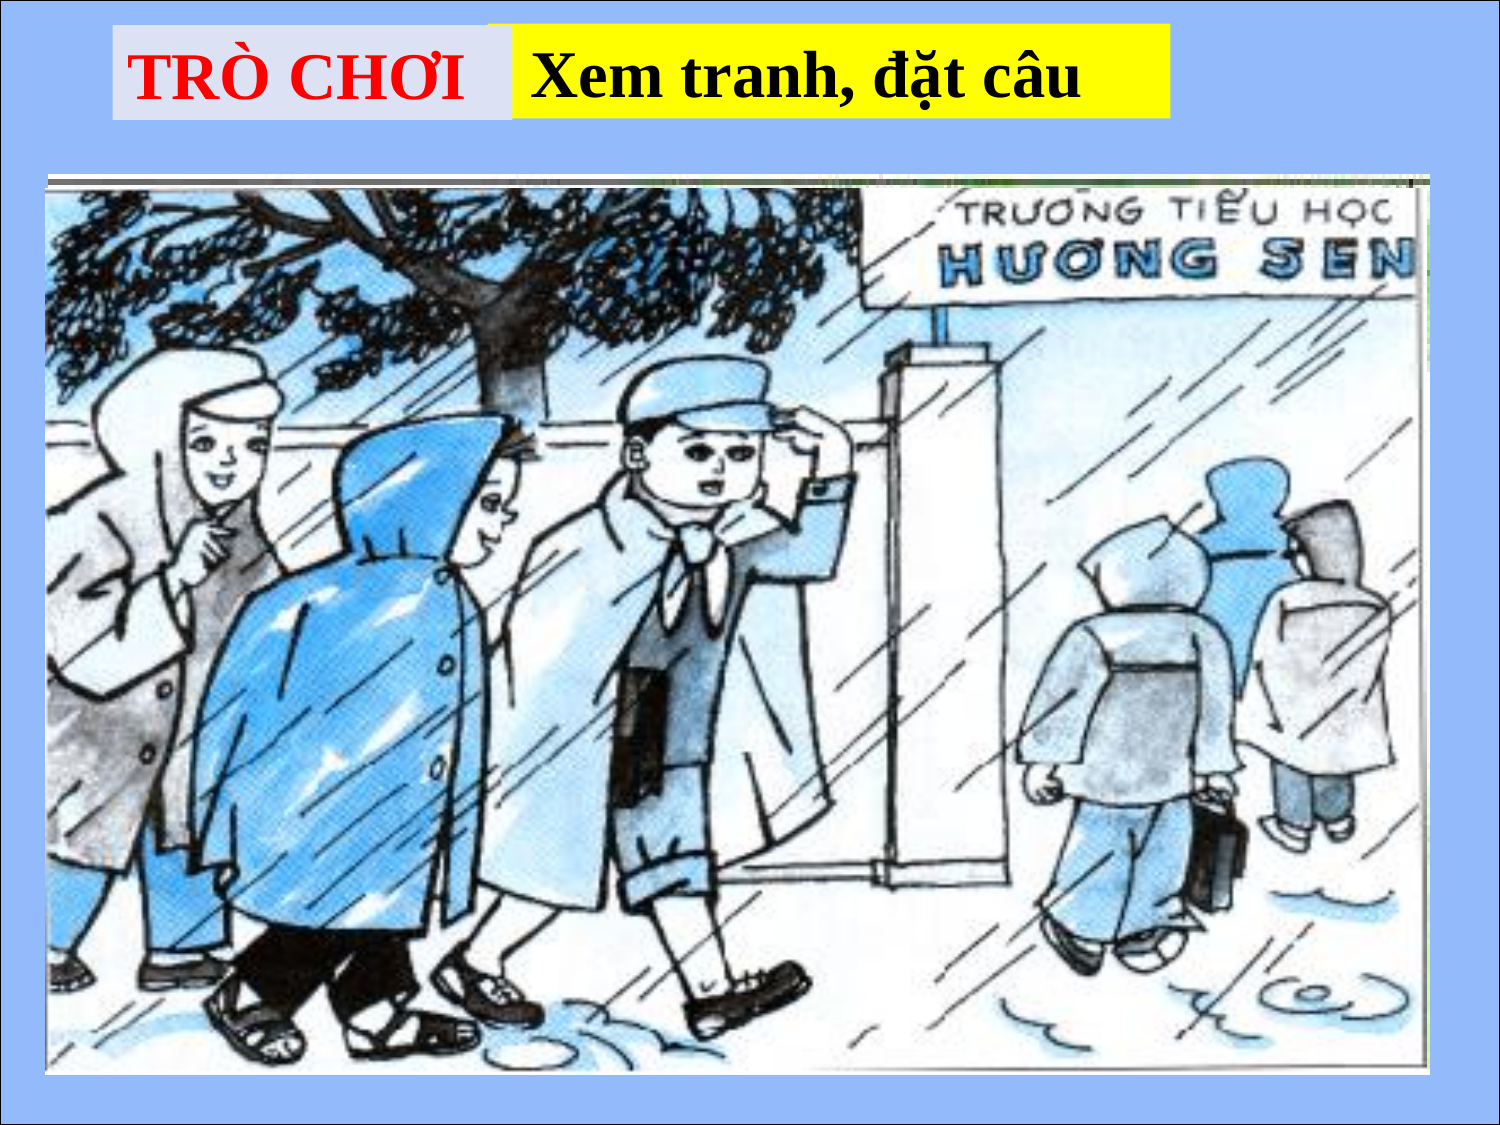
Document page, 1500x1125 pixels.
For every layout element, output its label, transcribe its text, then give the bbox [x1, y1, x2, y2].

text_box [0, 0, 1500, 1125]
text_box TRÒ CHƠI [112, 25, 513, 120]
text_box Xem tranh, đặt câu [487, 23, 1171, 119]
picture [44, 174, 1430, 1076]
